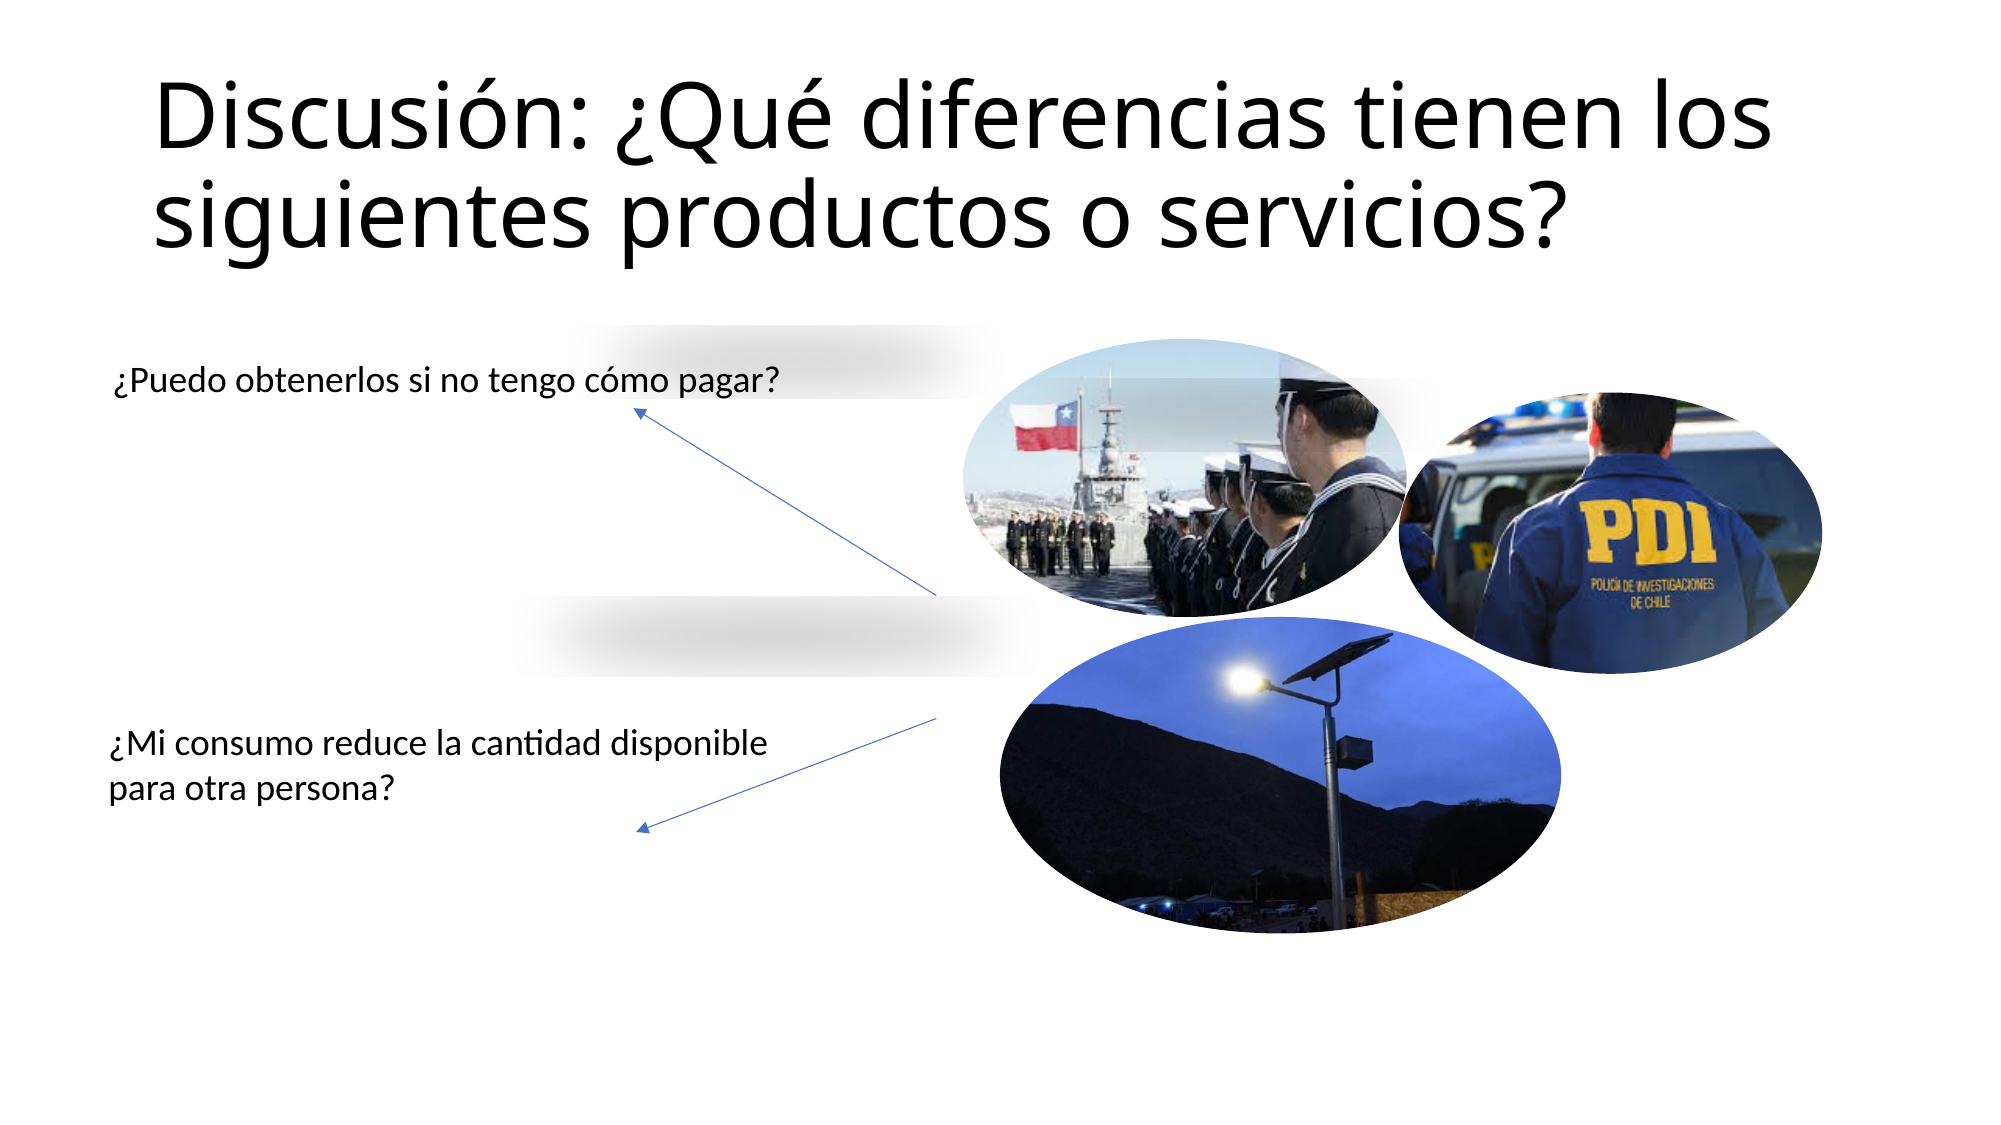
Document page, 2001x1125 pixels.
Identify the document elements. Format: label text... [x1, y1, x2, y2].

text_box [636, 718, 937, 833]
title Discusión: ¿Qué diferencias tienen los siguientes productos o servicios? [137, 59, 1863, 278]
text_box ¿Puedo obtenerlos si no tengo cómo pagar? [97, 347, 797, 408]
text_box ¿Mi consumo reduce la cantidad disponible para otra persona? [93, 710, 801, 816]
picture [962, 338, 1823, 934]
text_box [633, 408, 937, 596]
